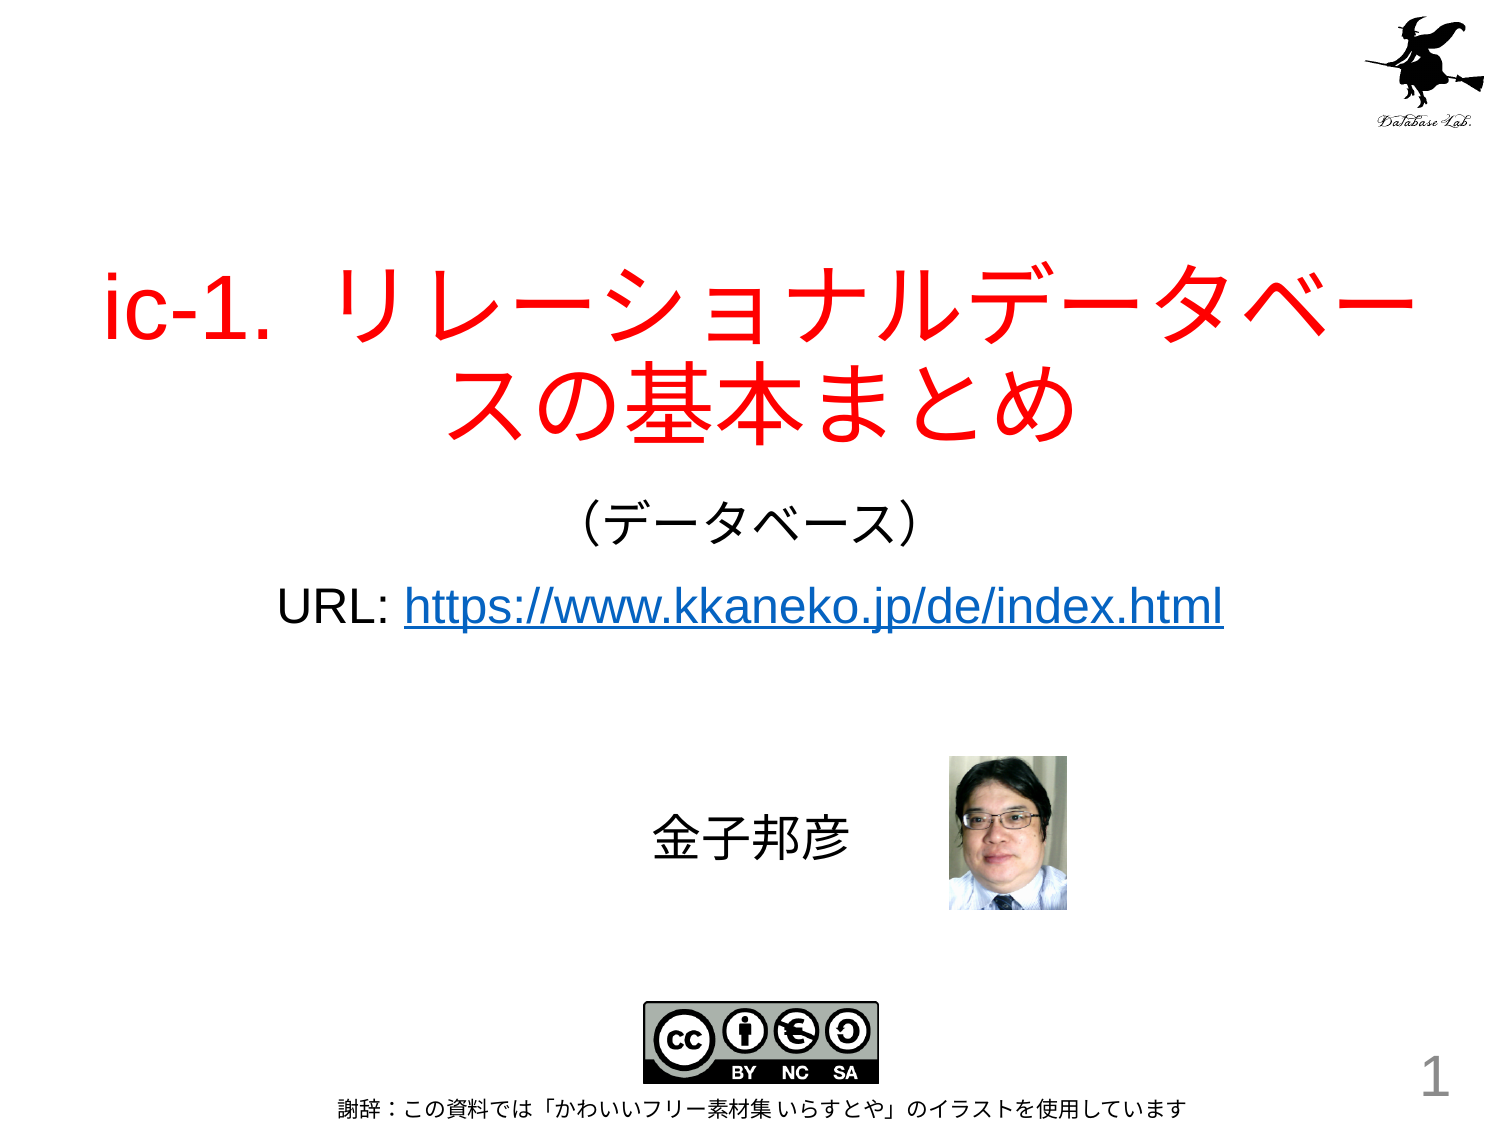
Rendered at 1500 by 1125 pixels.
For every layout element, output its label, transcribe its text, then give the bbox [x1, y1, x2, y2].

title ic-1. リレーショナルデータベースの基本まとめ [81, 184, 1440, 576]
subtitle （データベース） URL: https://www.kkaneko.jp/de/index.html [187, 484, 1313, 757]
slide_number 1 [1129, 1042, 1467, 1103]
text_box 金子邦彦 [635, 798, 868, 875]
picture [1362, 14, 1486, 130]
picture [643, 1001, 879, 1084]
picture [949, 756, 1067, 911]
text_box 謝辞：この資料では「かわいいフリー素材集 いらすとや」のイラストを使用しています [322, 1088, 1201, 1121]
